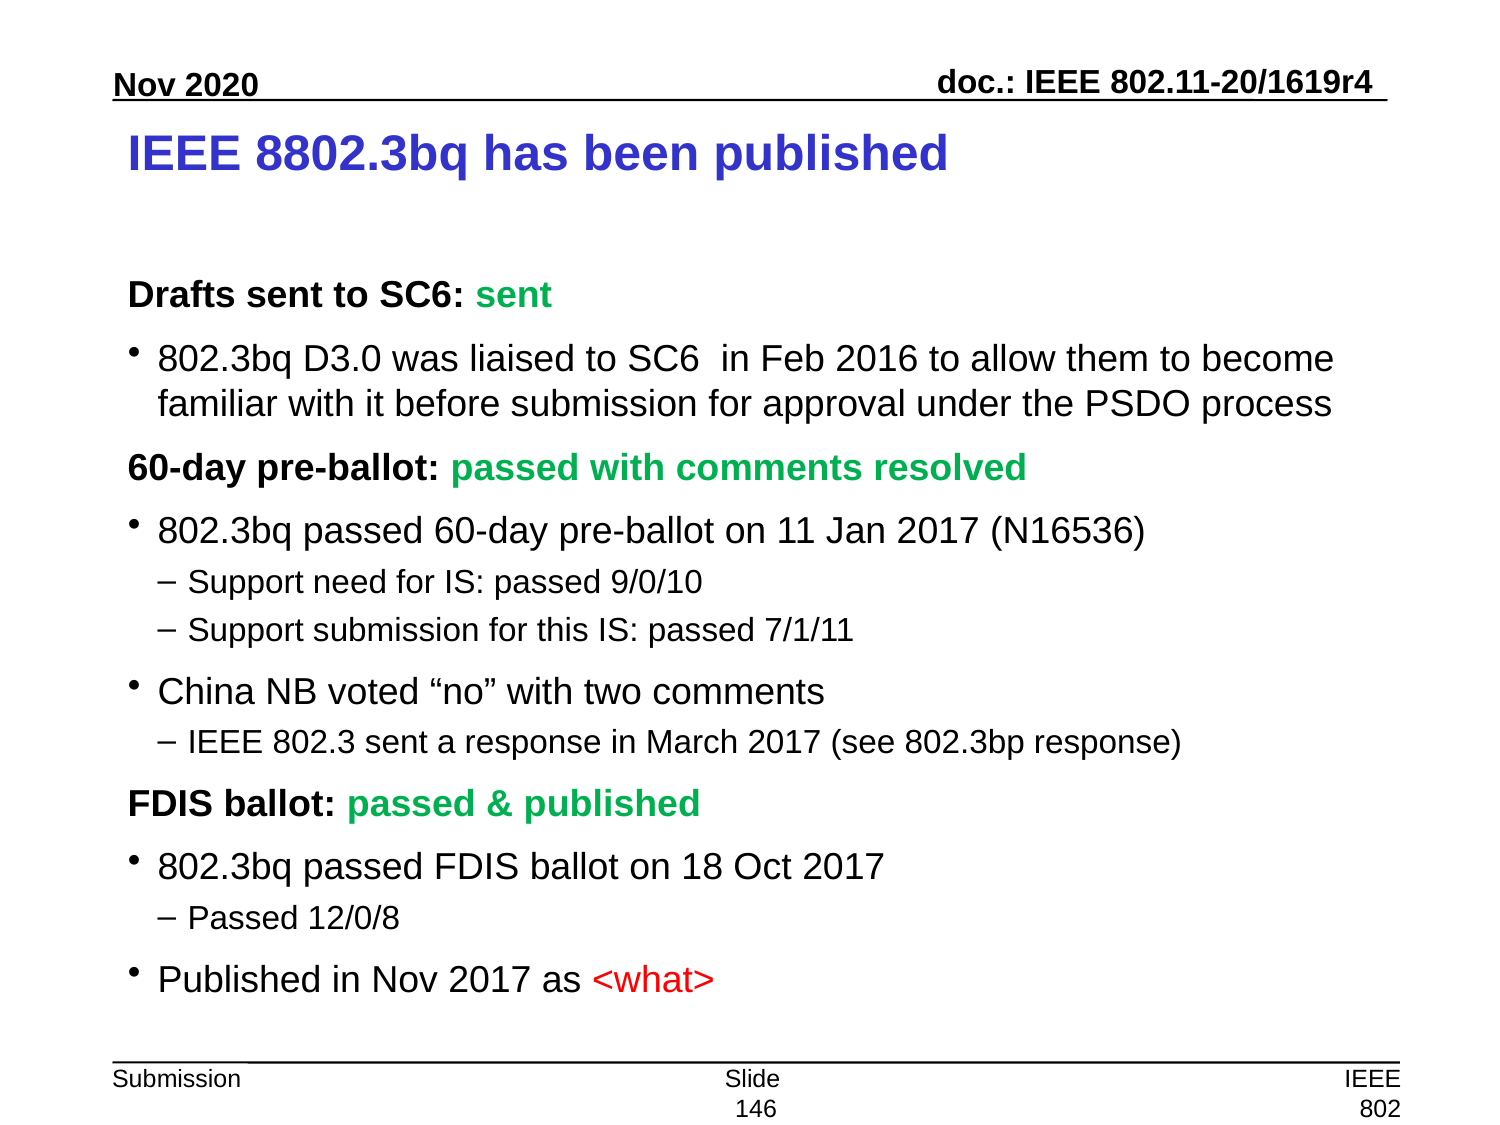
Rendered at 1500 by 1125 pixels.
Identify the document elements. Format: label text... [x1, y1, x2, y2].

footer IEEE 802 [1320, 1061, 1402, 1093]
slide_number Slide 146 [709, 1061, 803, 1093]
title IEEE 8802.3bq has been published [112, 112, 1388, 262]
list Drafts sent to SC6: sent 802.3bq D3.0 was liaised to SC6 in Feb 2016 to allow them to become familiar with it before submission for approval under the PSDO process 60-day pre-ballot: passed with comments resolved 802.3bq passed 60-day pre-ballot on 11 Jan 2017 (N16536) Support need for IS: passed 9/0/10 Support submission for this IS: passed 7/1/11 China NB voted “no” with two comments IEEE 802.3 sent a response in March 2017 (see 802.3bp response) FDIS ballot: passed & published 802.3bq passed FDIS ballot on 18 Oct 2017 Passed 12/0/8 Published in Nov 2017 as <what> [112, 262, 1388, 938]
